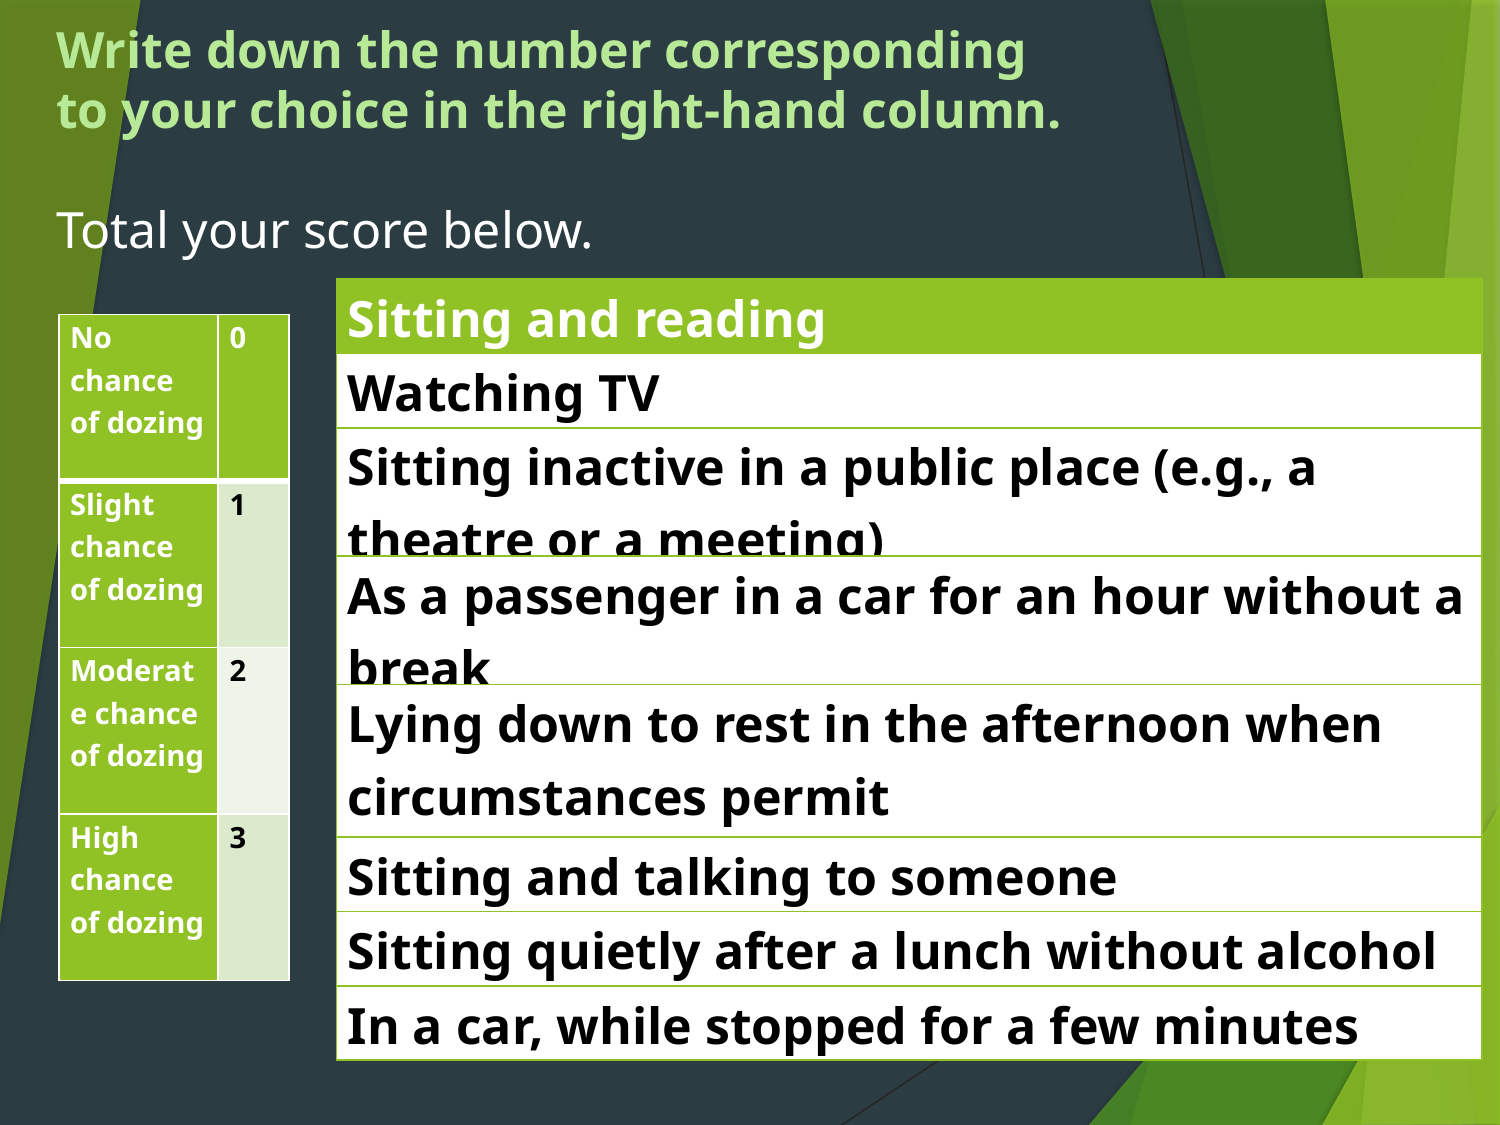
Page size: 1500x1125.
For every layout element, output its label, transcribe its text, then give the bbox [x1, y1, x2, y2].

table_cell Sitting and talking to someone [337, 838, 1481, 911]
table_cell In a car, while stopped for a few minutes [337, 987, 1481, 1059]
table_header 0 [219, 315, 288, 478]
table_cell 2 [219, 648, 288, 813]
table_cell Sitting quietly after a lunch without alcohol [337, 912, 1481, 985]
table_cell 3 [219, 815, 288, 980]
table_cell Moderate chance of dozing [60, 648, 217, 813]
table_header No chance of dozing [60, 315, 217, 478]
table_cell High chance of dozing [60, 815, 217, 980]
table_cell Sitting inactive in a public place (e.g., a theatre or a meeting) [337, 429, 1481, 555]
table_header Sitting and reading [337, 280, 1481, 352]
table_cell Slight chance of dozing [60, 484, 217, 647]
text_box Write down the number corresponding to your choice in the right-hand column. Total your score below. [41, 10, 1105, 294]
table_cell 1 [219, 484, 288, 647]
table_cell Lying down to rest in the afternoon when circumstances permit [337, 685, 1481, 836]
table_cell Watching TV [337, 354, 1481, 427]
table_cell As a passenger in a car for an hour without a break [337, 557, 1481, 684]
